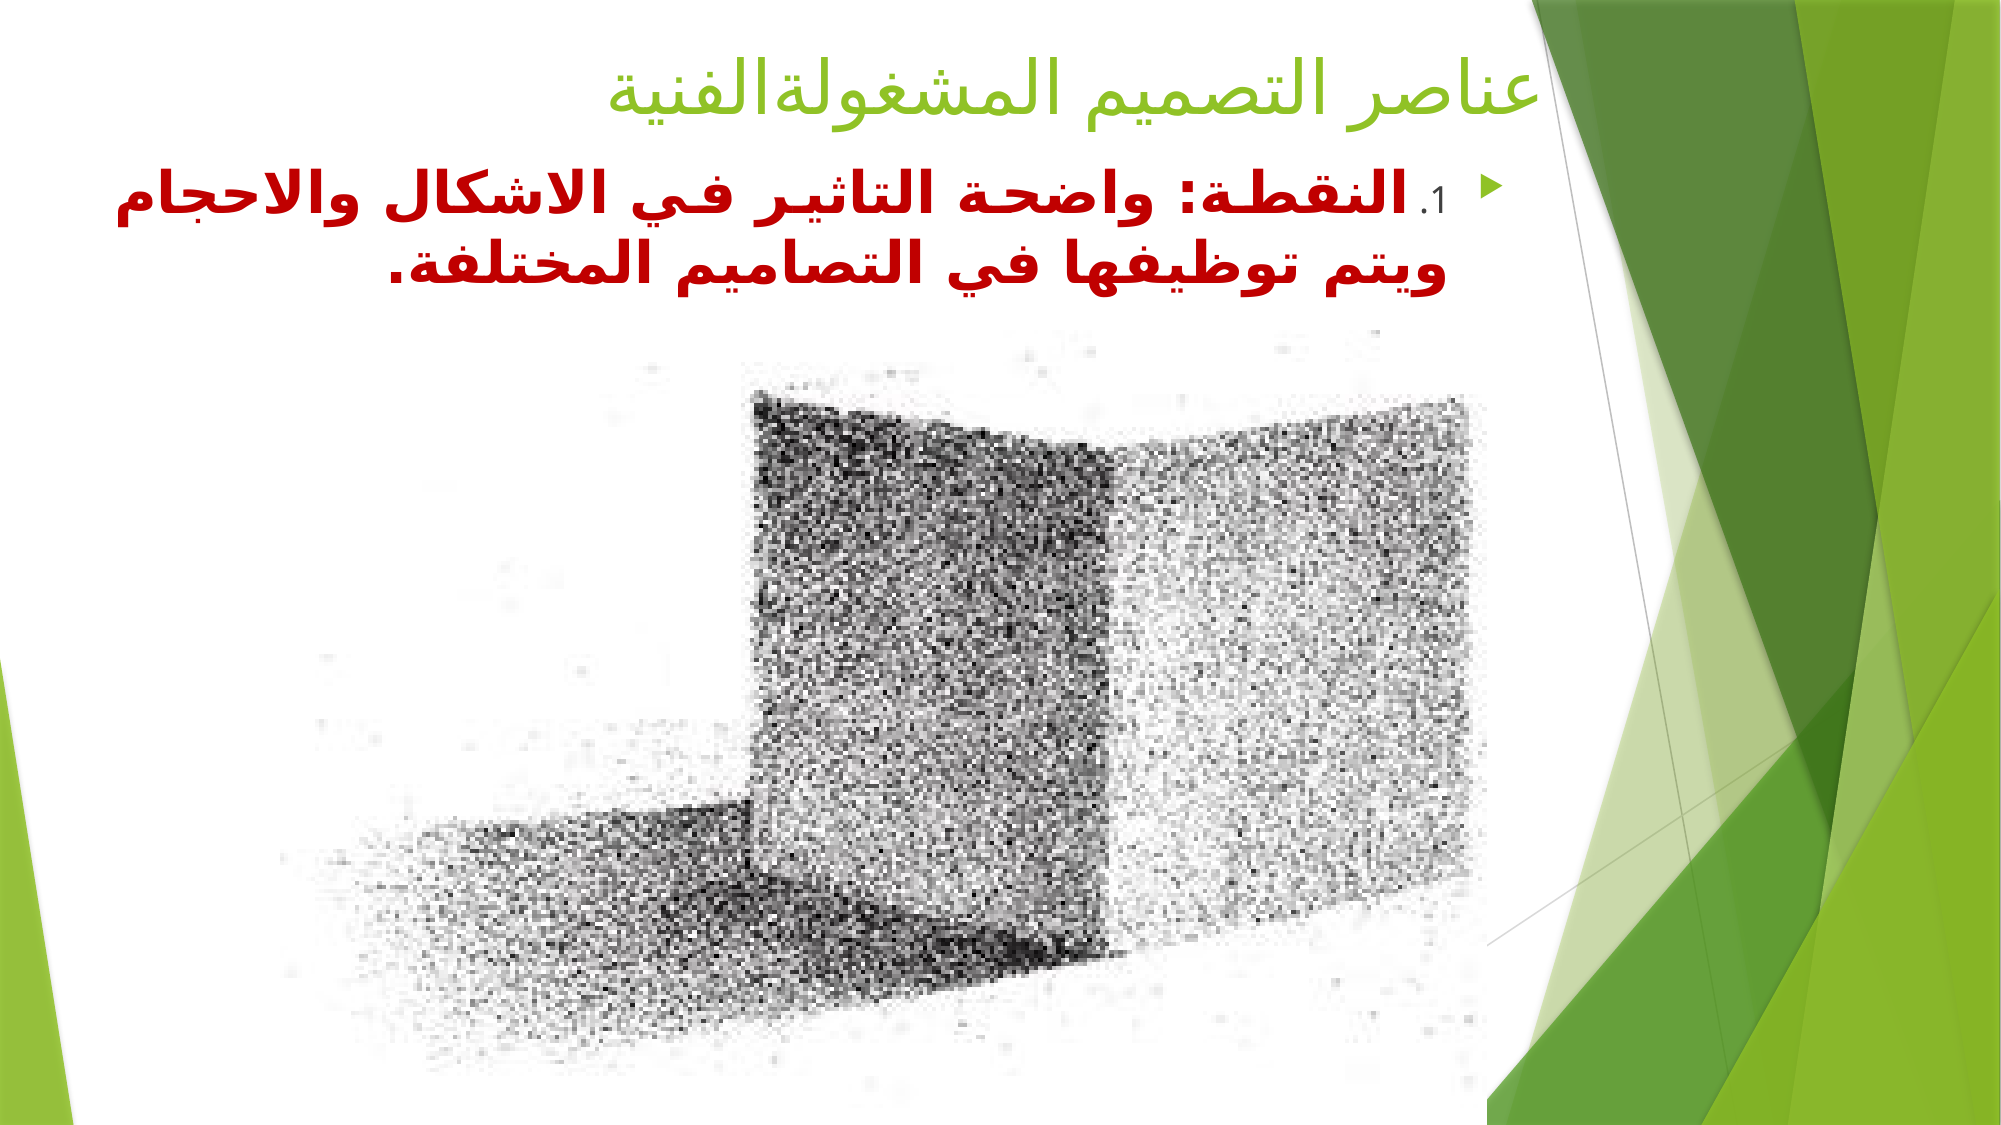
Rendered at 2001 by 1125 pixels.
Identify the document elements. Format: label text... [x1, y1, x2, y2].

title عناصر التصميم المشغولةالفنية [150, 31, 1562, 148]
list 1. النقطة: واضحة التاثير في الاشكال والاحجام ويتم توظيفها في التصاميم المختلفة. [99, 147, 1522, 1125]
picture [279, 330, 1488, 1125]
